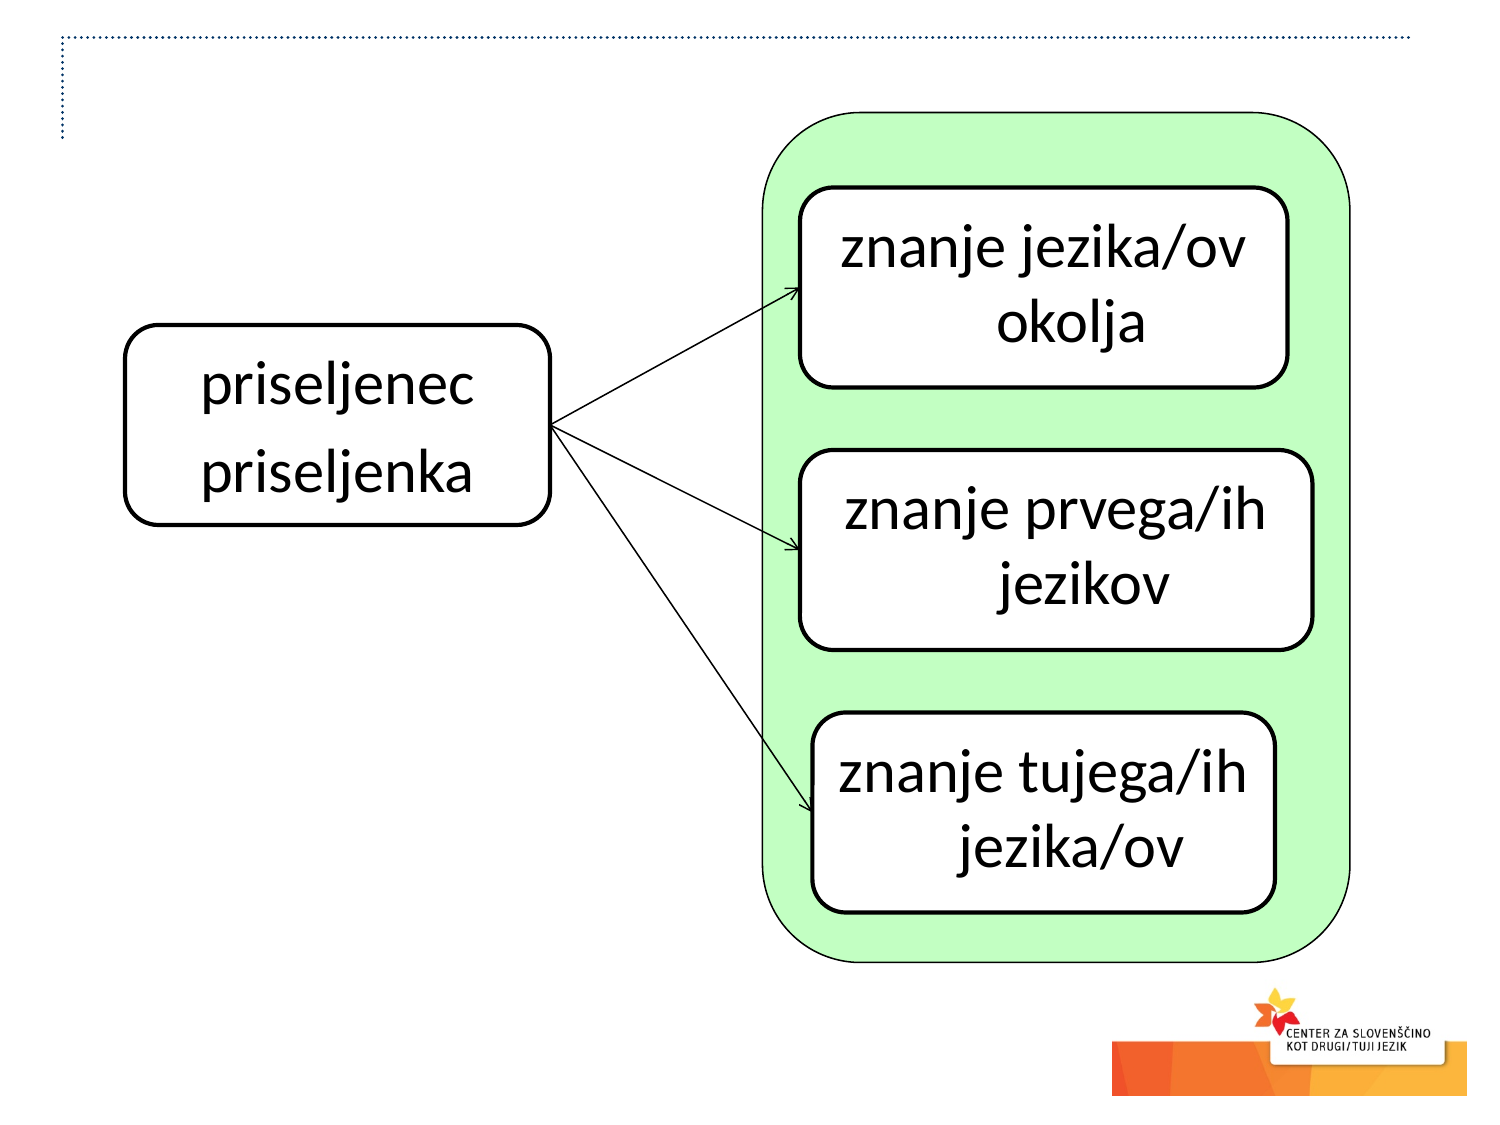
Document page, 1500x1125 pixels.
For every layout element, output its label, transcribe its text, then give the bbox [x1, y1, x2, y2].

text_box [762, 112, 1350, 835]
text_box znanje prvega/ih jezikov [816, 447, 1315, 653]
picture [1112, 837, 1468, 1097]
text_box [762, 821, 1107, 963]
text_box znanje tujega/ih jezika/ov [810, 710, 1278, 915]
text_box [549, 424, 813, 813]
text_box priseljenec priseljenka [122, 322, 544, 528]
text_box znanje jezika/ov okolja [797, 185, 1290, 390]
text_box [549, 287, 801, 423]
